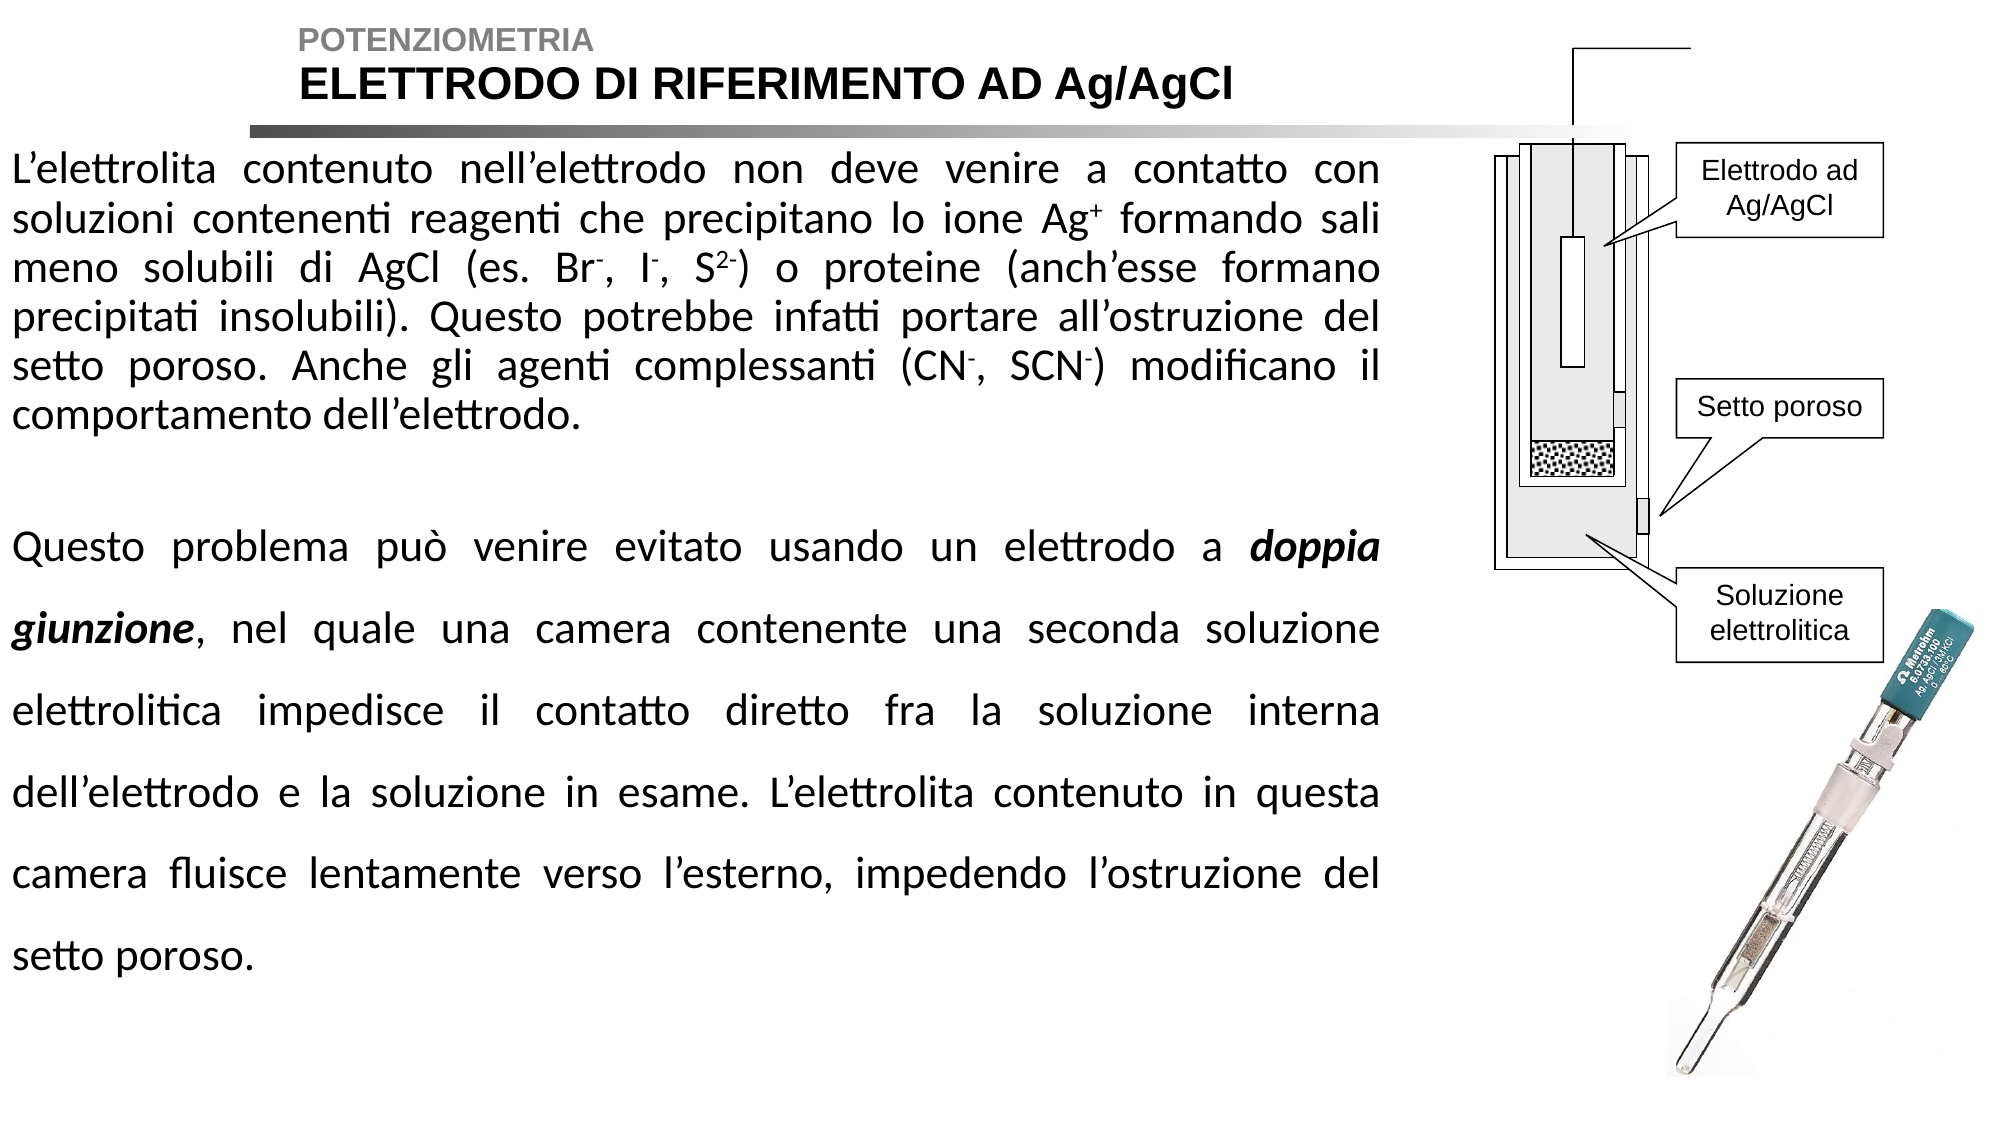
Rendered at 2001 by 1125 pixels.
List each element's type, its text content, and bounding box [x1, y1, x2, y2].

text_box POTENZIOMETRIA [290, 11, 603, 66]
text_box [1494, 48, 1884, 663]
picture [1666, 608, 1976, 1078]
text_box ELETTRODO DI RIFERIMENTO AD Ag/AgCl [291, 46, 1243, 117]
text_box [249, 125, 1494, 138]
list L’elettrolita contenuto nell’elettrodo non deve venire a contatto con soluzioni contenenti reagenti che precipitano lo ione Ag+ formando sali meno solubili di AgCl (es. Br-, I-, S2-) o proteine (anch’esse formano precipitati insolubili). Questo potrebbe infatti portare all’ostruzione del setto poroso. Anche gli agenti complessanti (CN-, SCN-) modificano il comportamento dell’elettrodo. Questo problema può venire evitato usando un elettrodo a doppia giunzione, nel quale una camera contenente una seconda soluzione elettrolitica impedisce il contatto diretto fra la soluzione interna dell’elettrodo e la soluzione in esame. L’elettrolita contenuto in questa camera fluisce lentamente verso l’esterno, impedendo l’ostruzione del setto poroso. [3, 136, 1390, 977]
